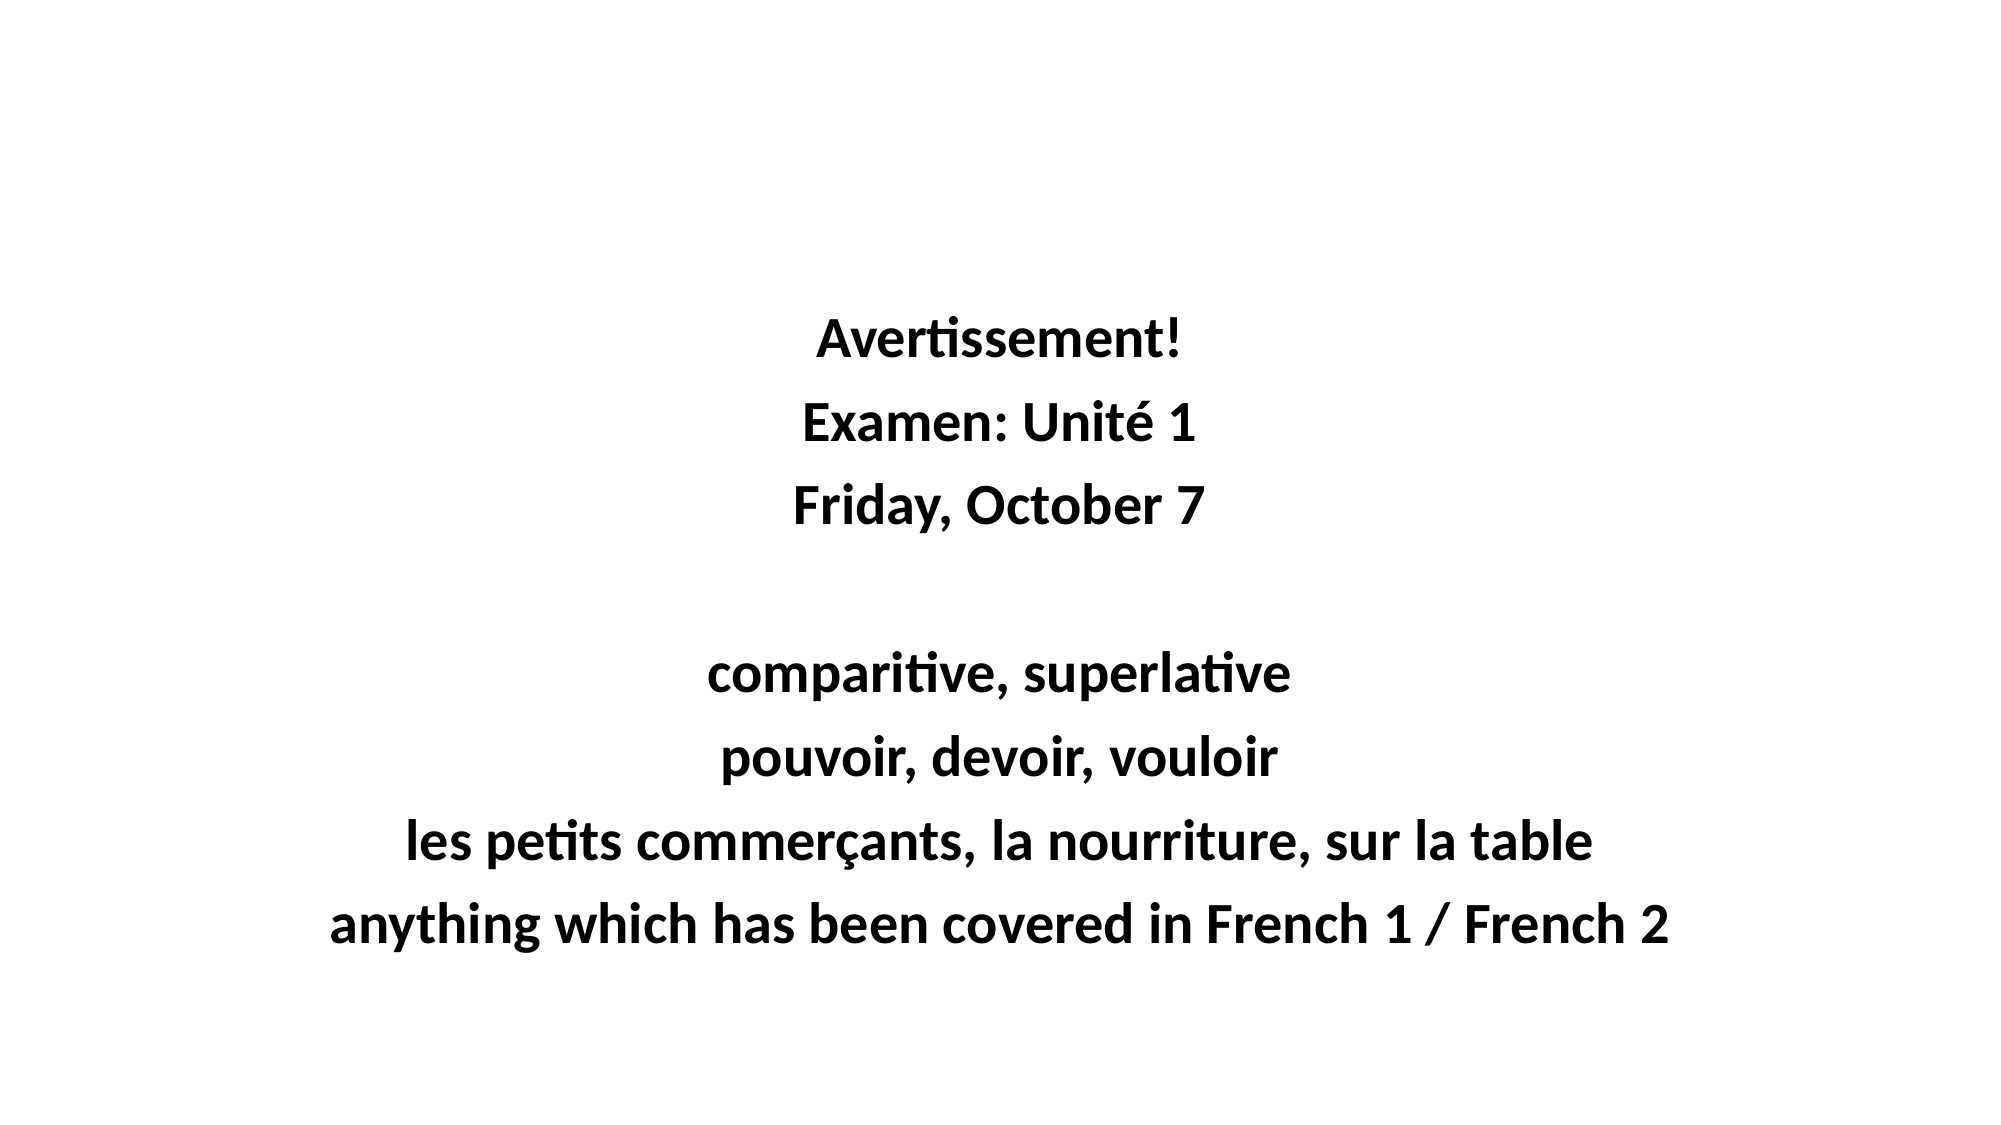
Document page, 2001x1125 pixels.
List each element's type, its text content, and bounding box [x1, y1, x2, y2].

list Avertissement! Examen: Unité 1 Friday, October 7 comparitive, superlative pouvoir, devoir, vouloir les petits commerçants, la nourriture, sur la table anything which has been covered in French 1 / French 2 [137, 299, 1863, 1014]
